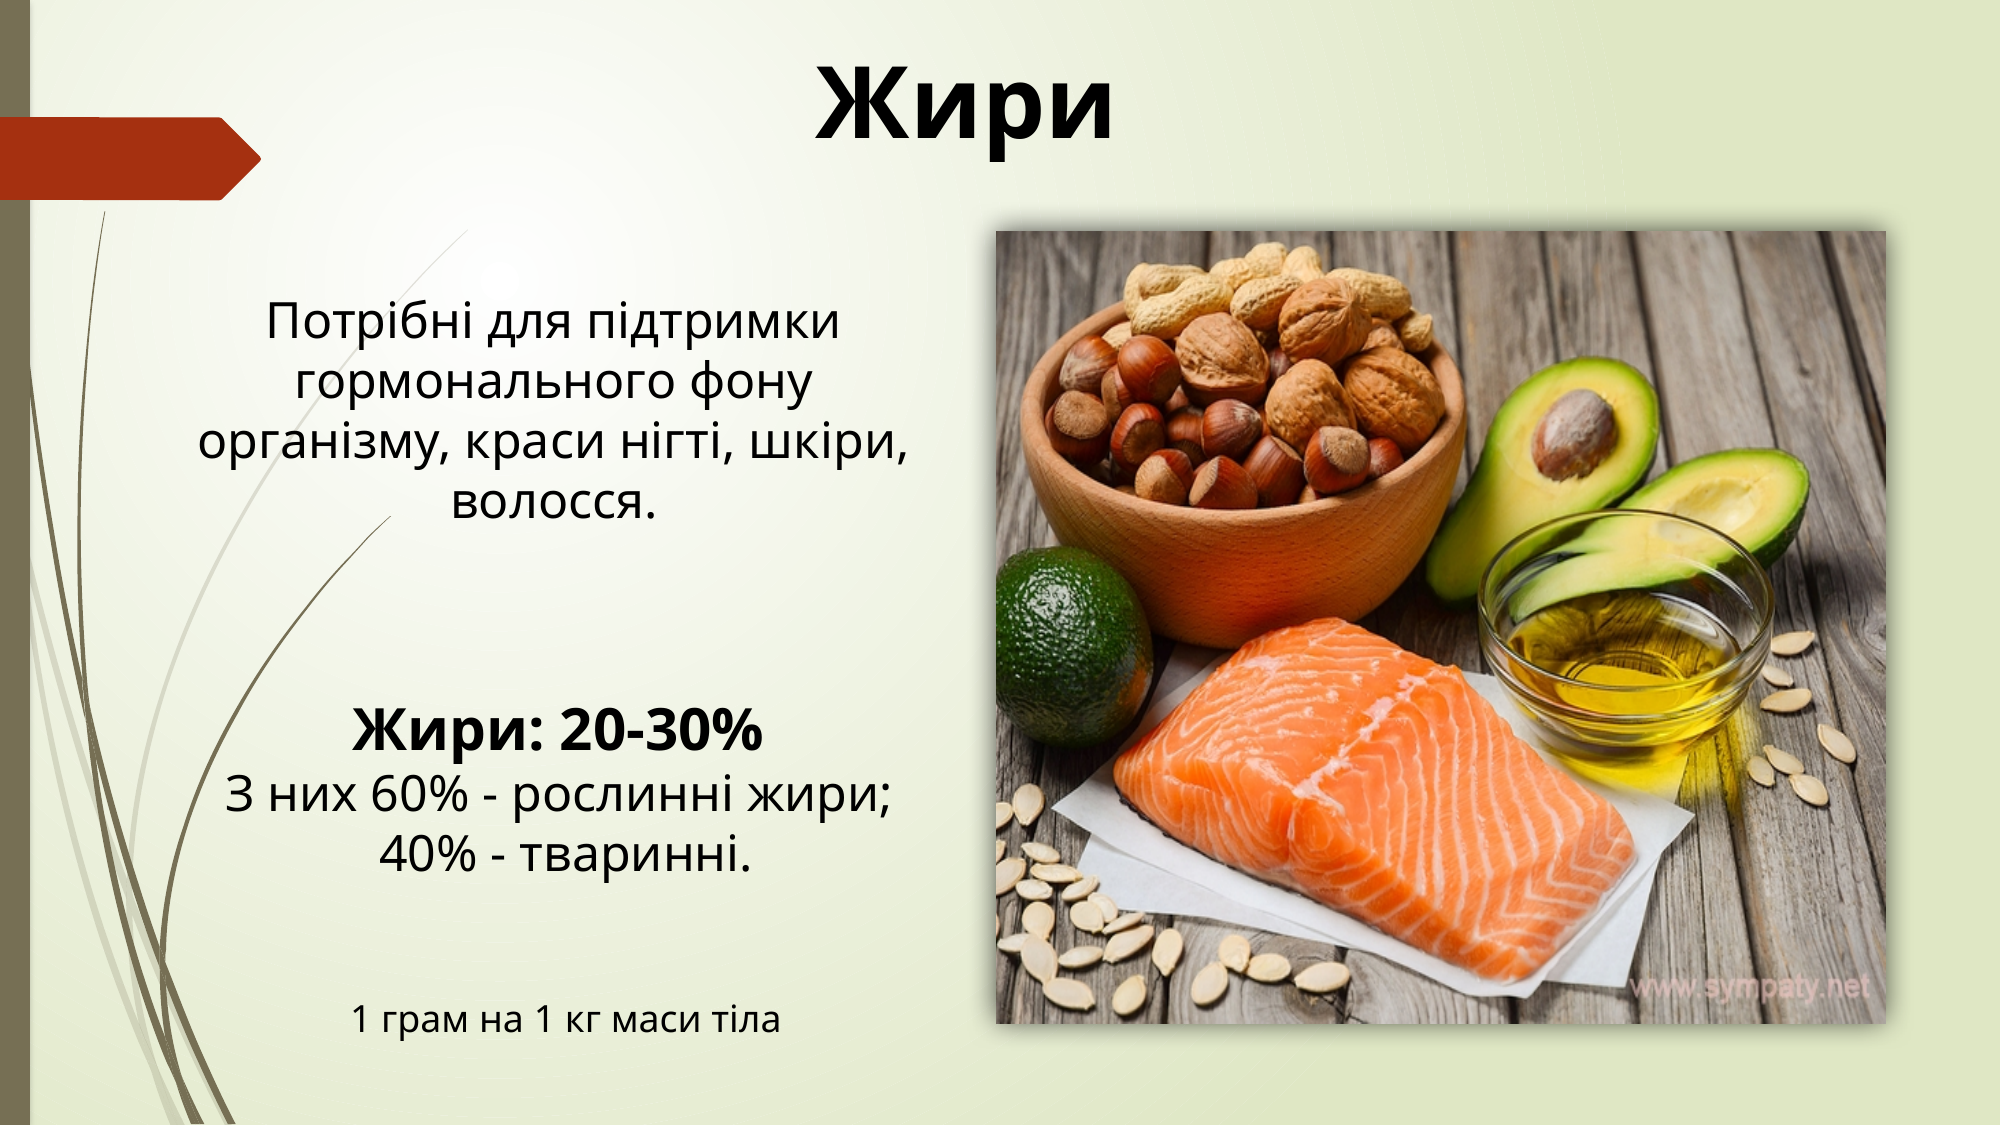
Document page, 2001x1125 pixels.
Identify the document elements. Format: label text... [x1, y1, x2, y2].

text_box Потрібні для підтримки гормонального фону організму, краси нігті, шкіри, волосся. [171, 231, 937, 587]
text_box 1 грам на 1 кг маси тіла [195, 987, 937, 1047]
text_box Жири [256, 30, 1677, 173]
text_box Жири: 20-30% З них 60% - рослинні жири; 40% - тваринні. [195, 621, 937, 953]
picture [996, 231, 1886, 1024]
